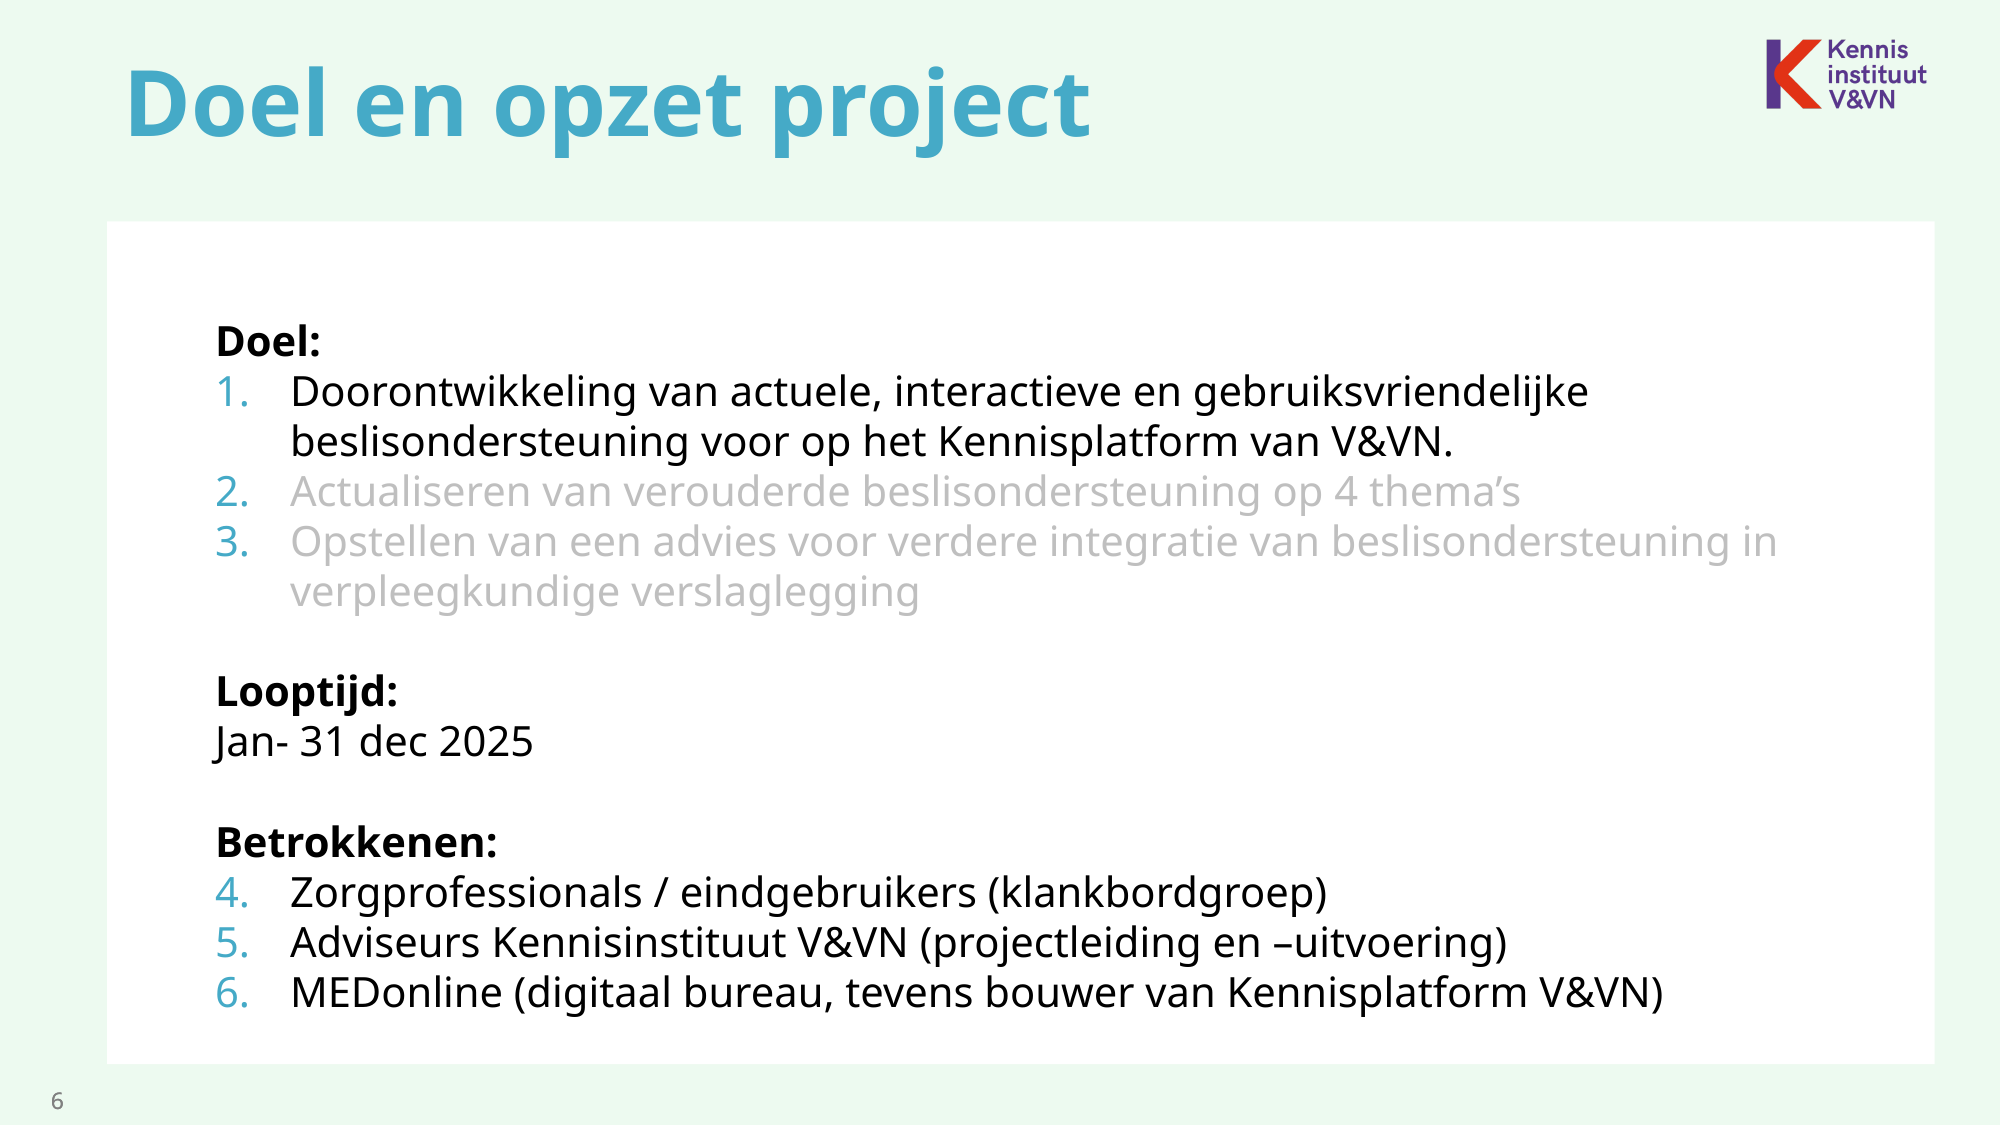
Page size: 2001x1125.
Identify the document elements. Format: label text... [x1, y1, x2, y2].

picture [1679, 0, 2001, 158]
title Doel en opzet project [108, 43, 1243, 171]
list Doel: Doorontwikkeling van actuele, interactieve en gebruiksvriendelijke beslisondersteuning voor op het Kennisplatform van V&VN. Actualiseren van verouderde beslisondersteuning op 4 thema’s Opstellen van een advies voor verdere integratie van beslisondersteuning in verpleegkundige verslaglegging Looptijd: Jan- 31 dec 2025 Betrokkenen: Zorgprofessionals / eindgebruikers (klankbordgroep) Adviseurs Kennisinstituut V&VN (projectleiding en –uitvoering) MEDonline (digitaal bureau, tevens bouwer van Kennisplatform V&VN) [200, 307, 1831, 1026]
